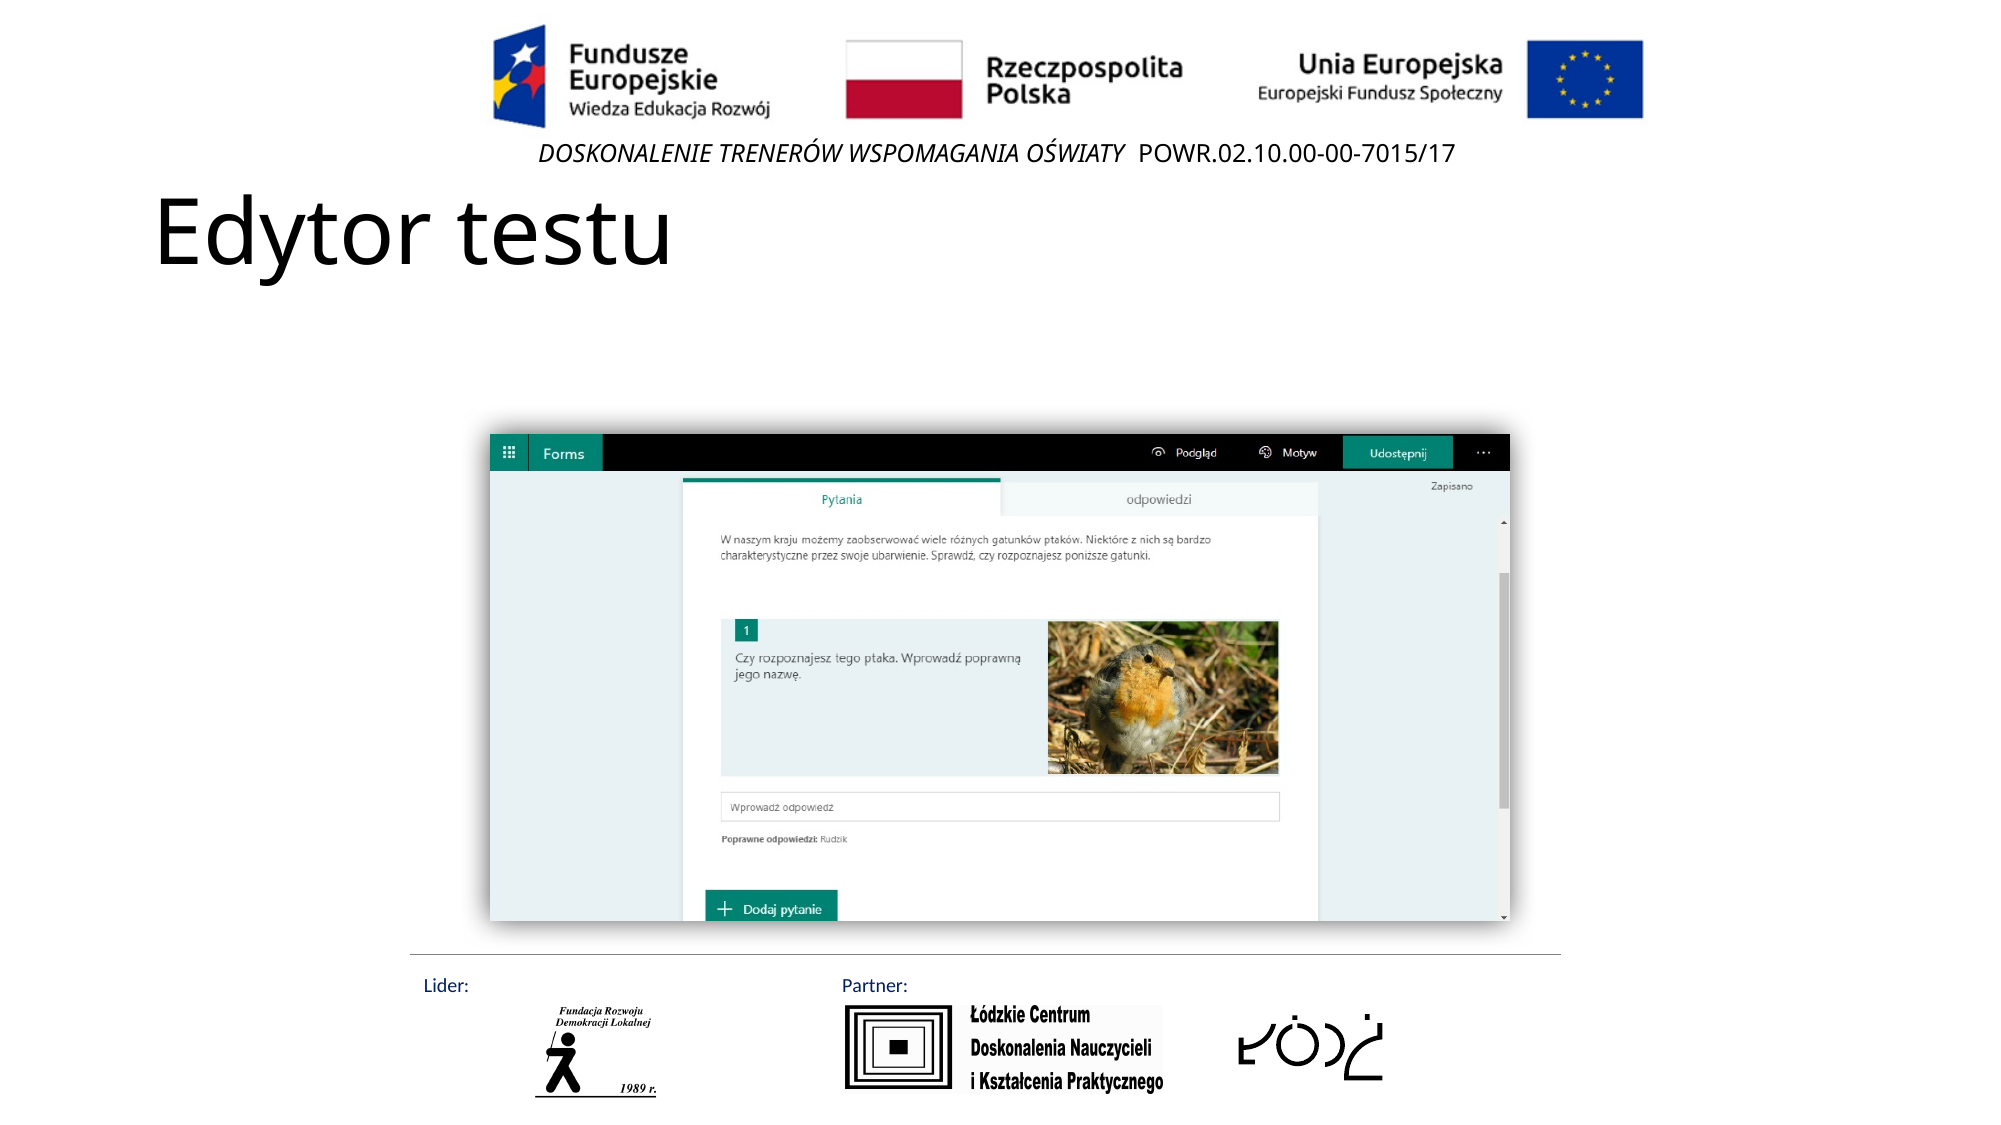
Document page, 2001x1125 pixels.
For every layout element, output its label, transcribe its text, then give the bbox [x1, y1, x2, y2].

picture [468, 0, 1669, 154]
picture [1270, 146, 1278, 154]
picture [1029, 146, 1040, 154]
picture [1378, 146, 1386, 154]
picture [1143, 146, 1150, 153]
picture [1200, 146, 1206, 153]
picture [735, 146, 742, 153]
picture [887, 146, 894, 153]
picture [1327, 146, 1335, 154]
picture [1220, 146, 1228, 154]
footer [662, 1042, 1338, 1103]
picture [1157, 146, 1169, 154]
picture [793, 146, 800, 153]
picture [603, 146, 614, 154]
picture [1342, 146, 1350, 154]
title Edytor testu [137, 159, 1863, 311]
picture [806, 146, 817, 154]
picture [558, 146, 569, 154]
picture [900, 146, 911, 154]
picture [1305, 146, 1313, 154]
picture [490, 434, 1510, 921]
picture [1106, 145, 1116, 154]
picture [1291, 146, 1299, 154]
picture [543, 146, 552, 154]
